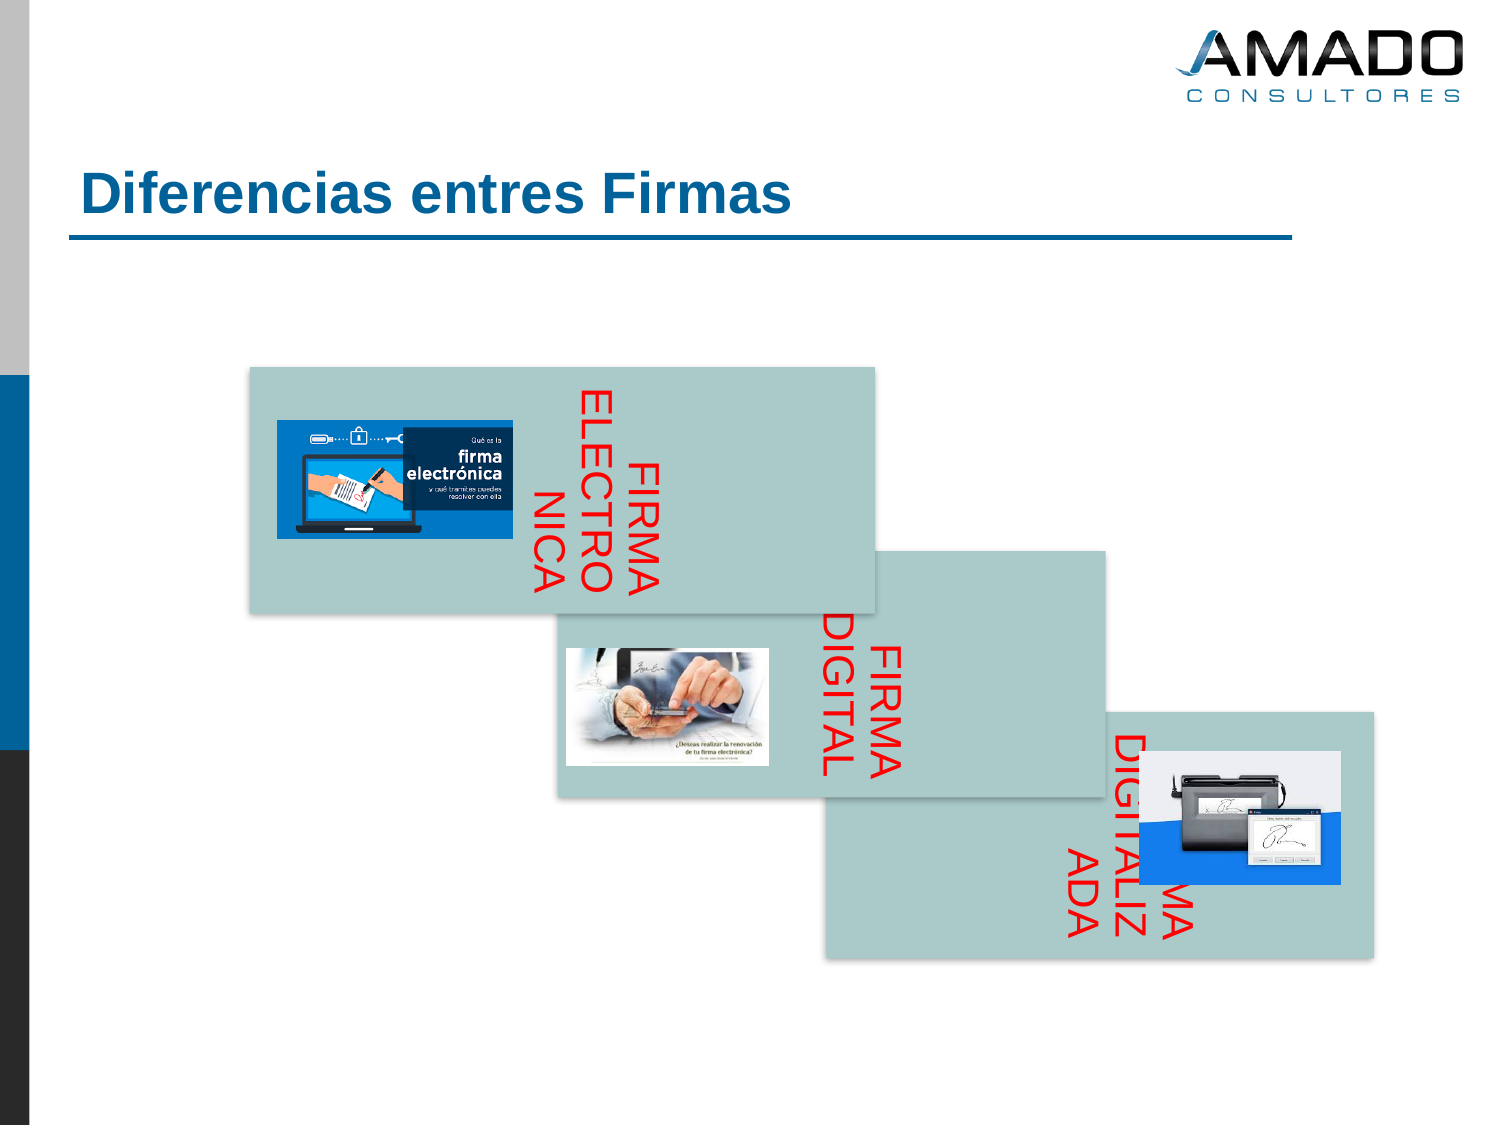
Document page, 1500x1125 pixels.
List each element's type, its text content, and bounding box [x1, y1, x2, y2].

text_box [299, 343, 1364, 969]
picture [277, 420, 513, 539]
picture [1175, 30, 1463, 102]
picture [1139, 751, 1341, 885]
text_box Diferencias entres Firmas [64, 137, 1311, 233]
picture [566, 648, 769, 767]
